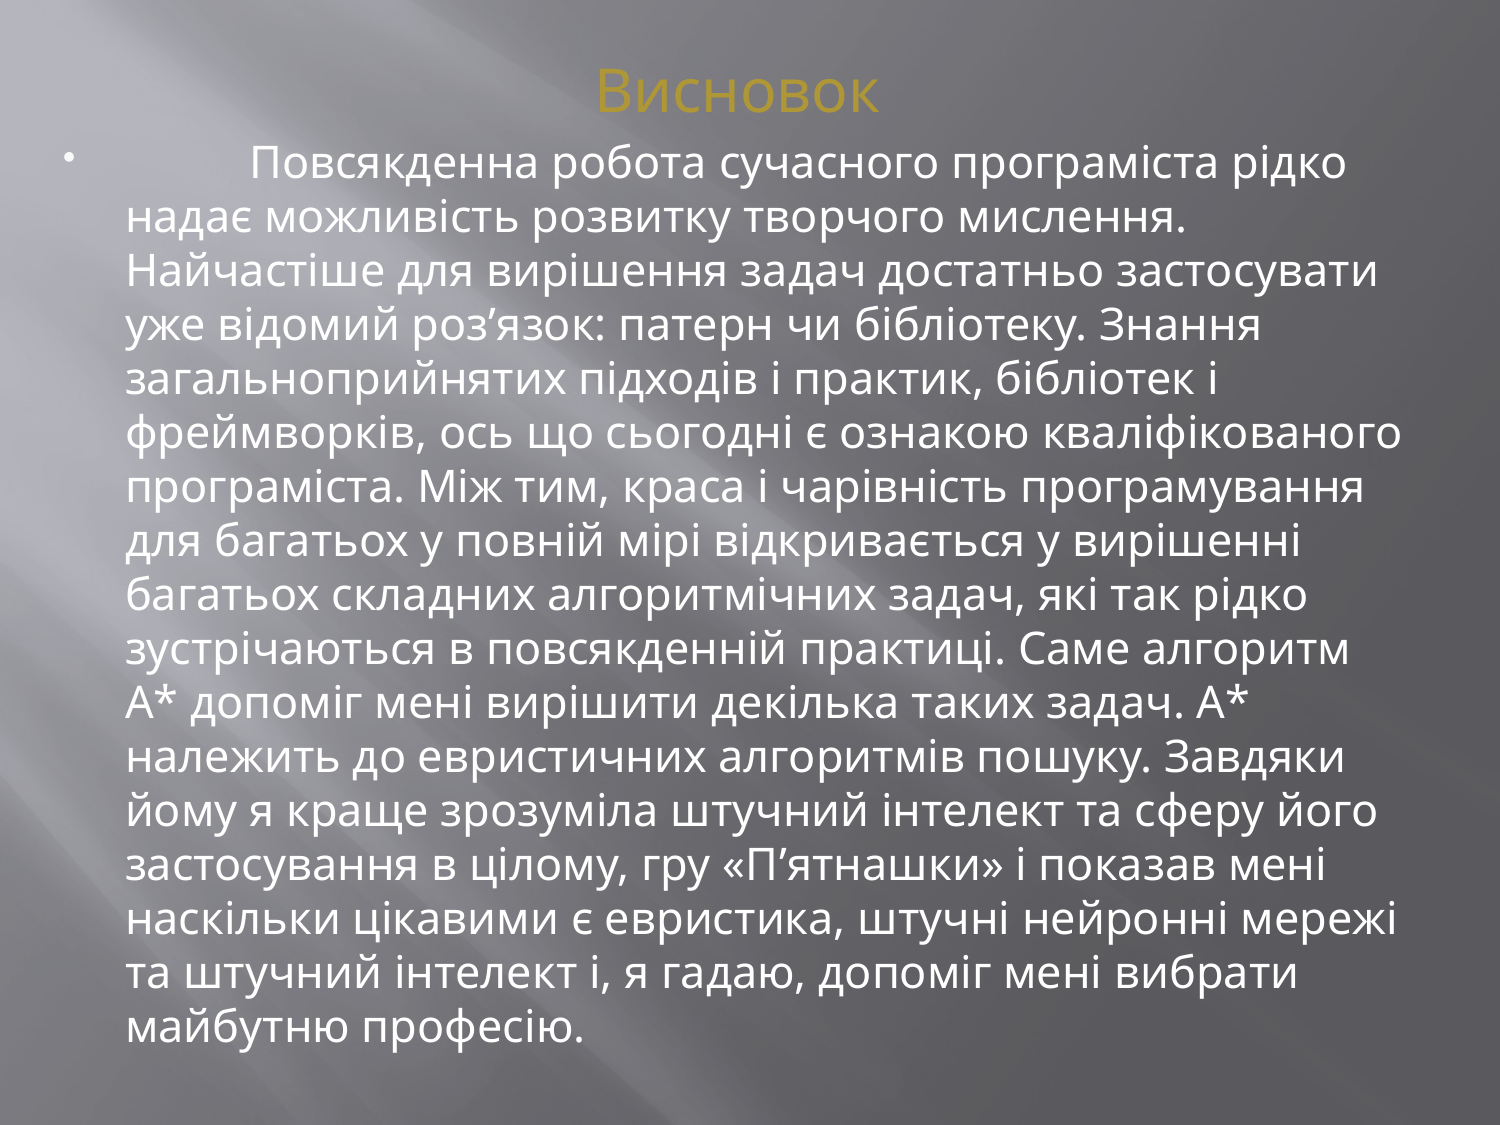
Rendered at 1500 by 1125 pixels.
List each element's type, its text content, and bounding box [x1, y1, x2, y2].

list Висновок Повсякденна робота сучасного програміста рідко надає можливість розвитку творчого мислення. Найчастіше для вирішення задач достатньо застосувати уже відомий роз’язок: патерн чи бібліотеку. Знання загальноприйнятих підходів і практик, бібліотек і фреймворків, ось що сьогодні є ознакою кваліфікованого програміста. Між тим, краса і чарівність програмування для багатьох у повній мірі відкривається у вирішенні багатьох складних алгоритмічних задач, які так рідко зустрічаються в повсякденній практиці. Саме алгоритм А* допоміг мені вирішити декілька таких задач. А* належить до евристичних алгоритмів пошуку. Завдяки йому я краще зрозуміла штучний інтелект та сферу його застосування в цілому, гру «П’ятнашки» і показав мені наскільки цікавими є евристика, штучні нейронні мережі та штучний інтелект і, я гадаю, допоміг мені вибрати майбутню професію. [29, 44, 1425, 1083]
